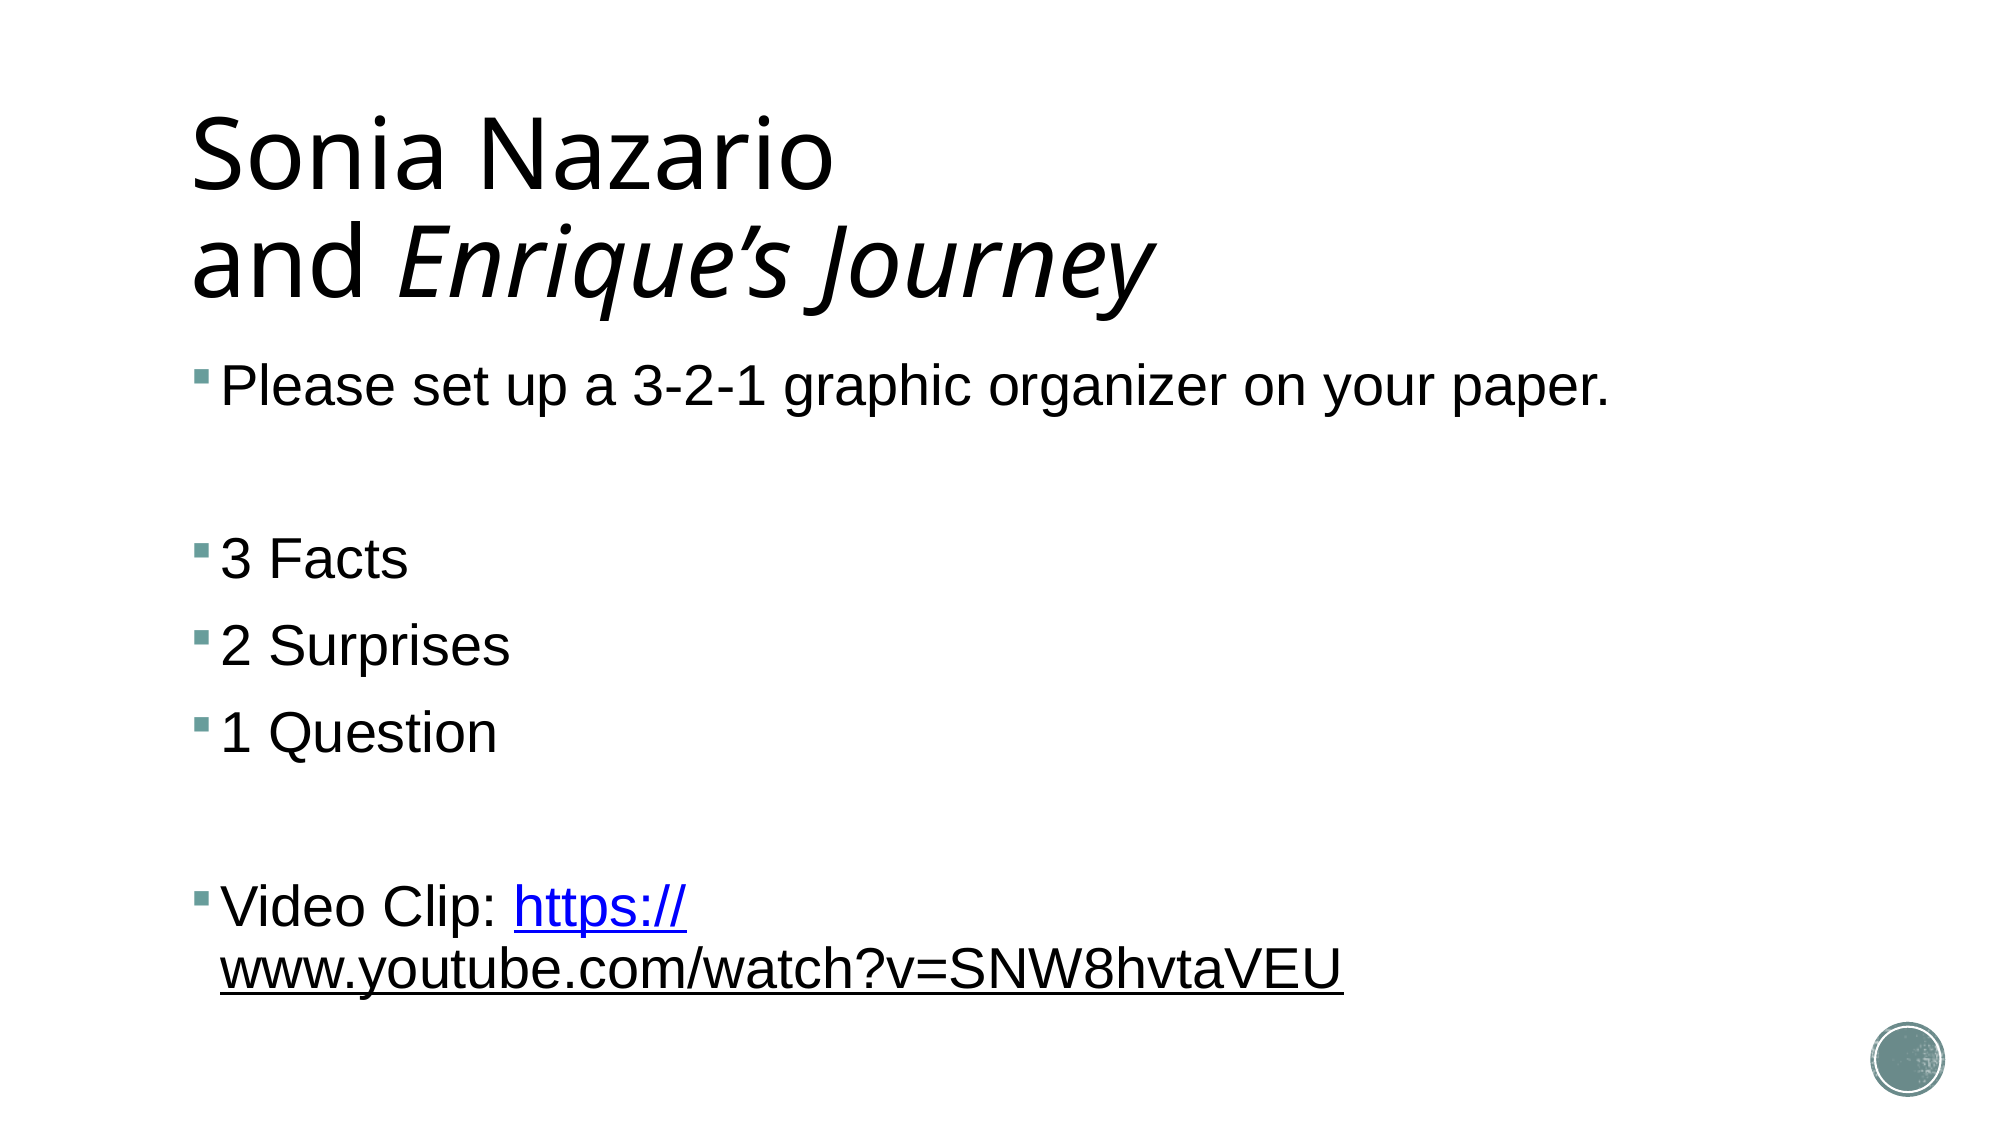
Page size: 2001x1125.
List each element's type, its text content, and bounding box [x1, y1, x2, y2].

title Sonia Nazario and Enrique’s Journey [175, 79, 1826, 344]
list Please set up a 3-2-1 graphic organizer on your paper. 3 Facts 2 Surprises 1 Question Video Clip: https://www.youtube.com/watch?v=SNW8hvtaVEU [175, 348, 1826, 1013]
